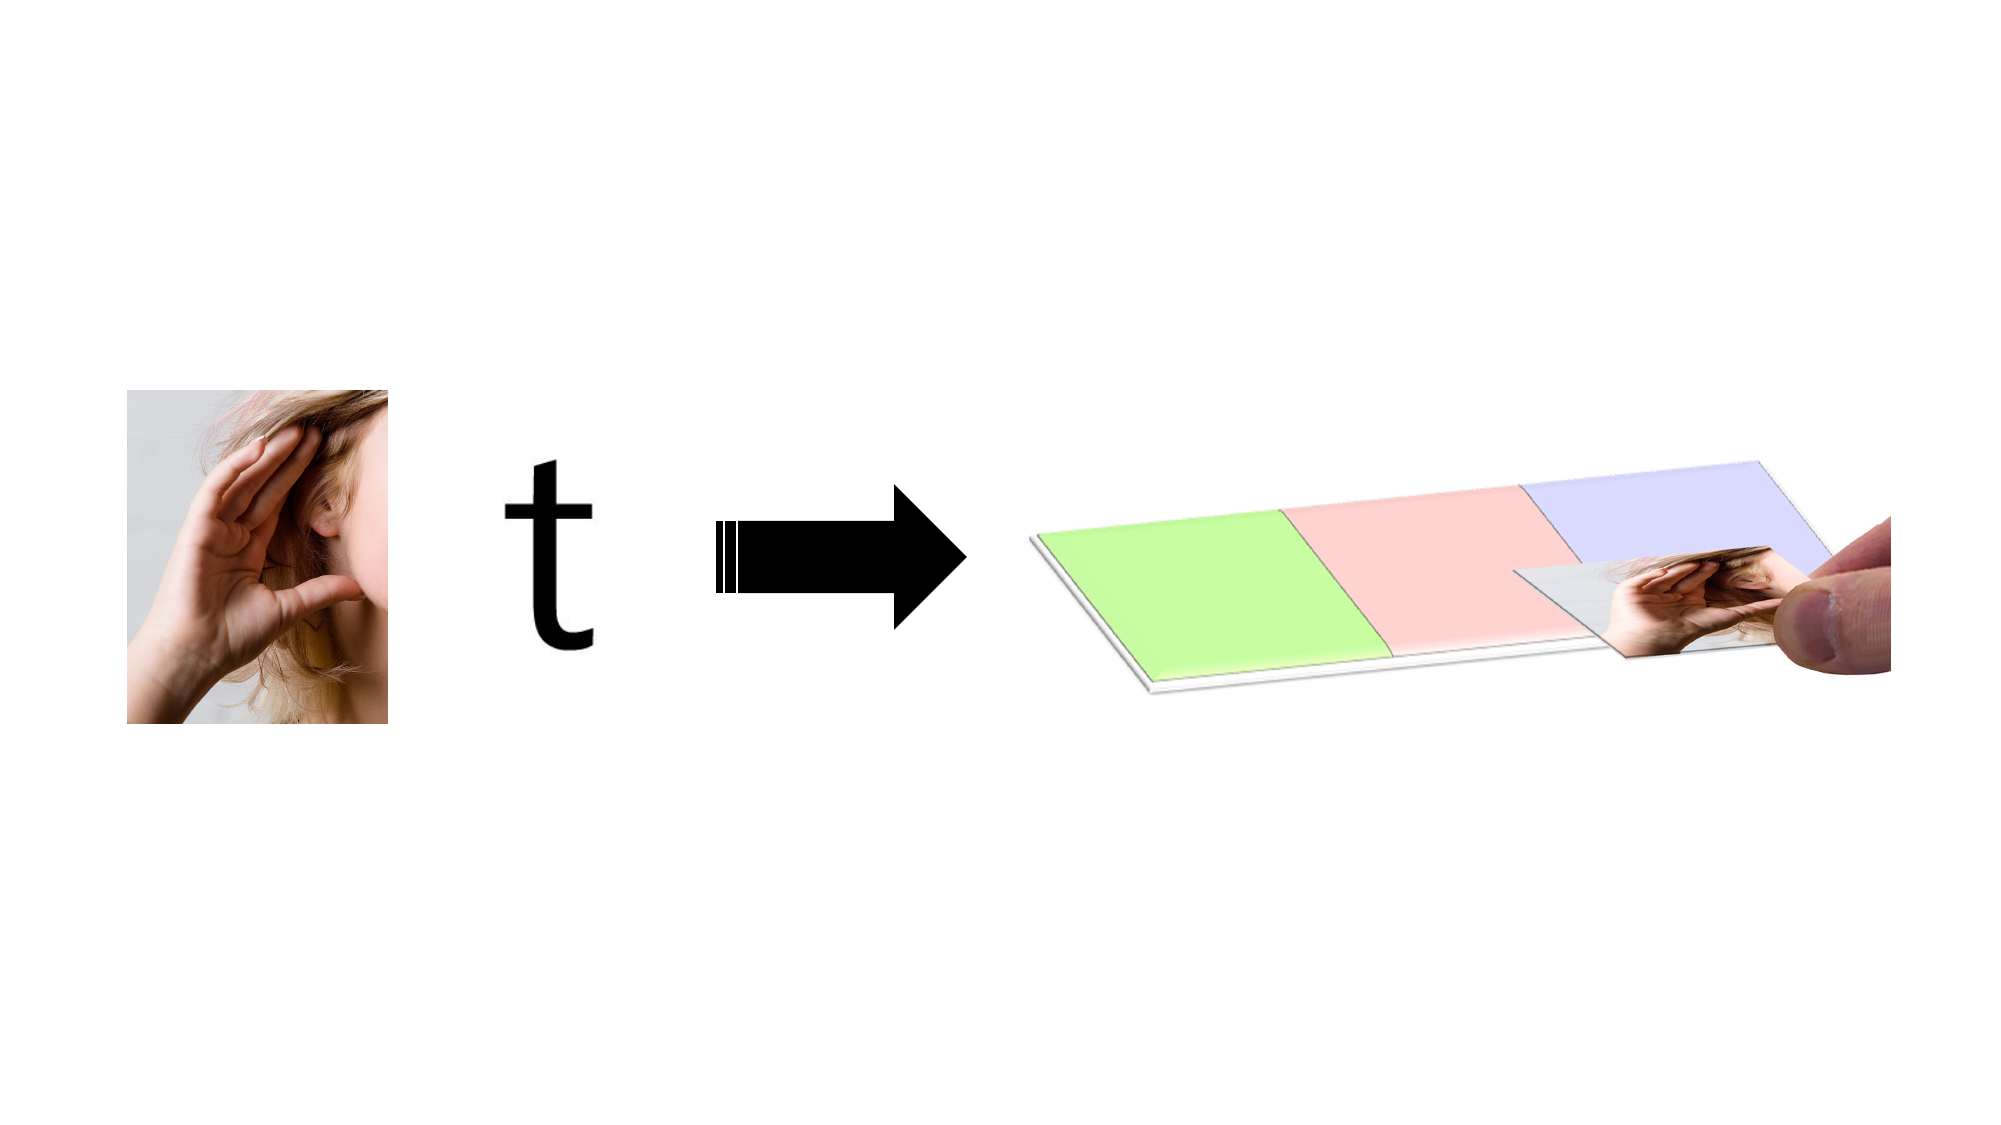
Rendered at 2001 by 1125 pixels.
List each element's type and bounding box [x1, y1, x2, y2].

picture [465, 400, 640, 683]
text_box [127, 390, 1891, 735]
